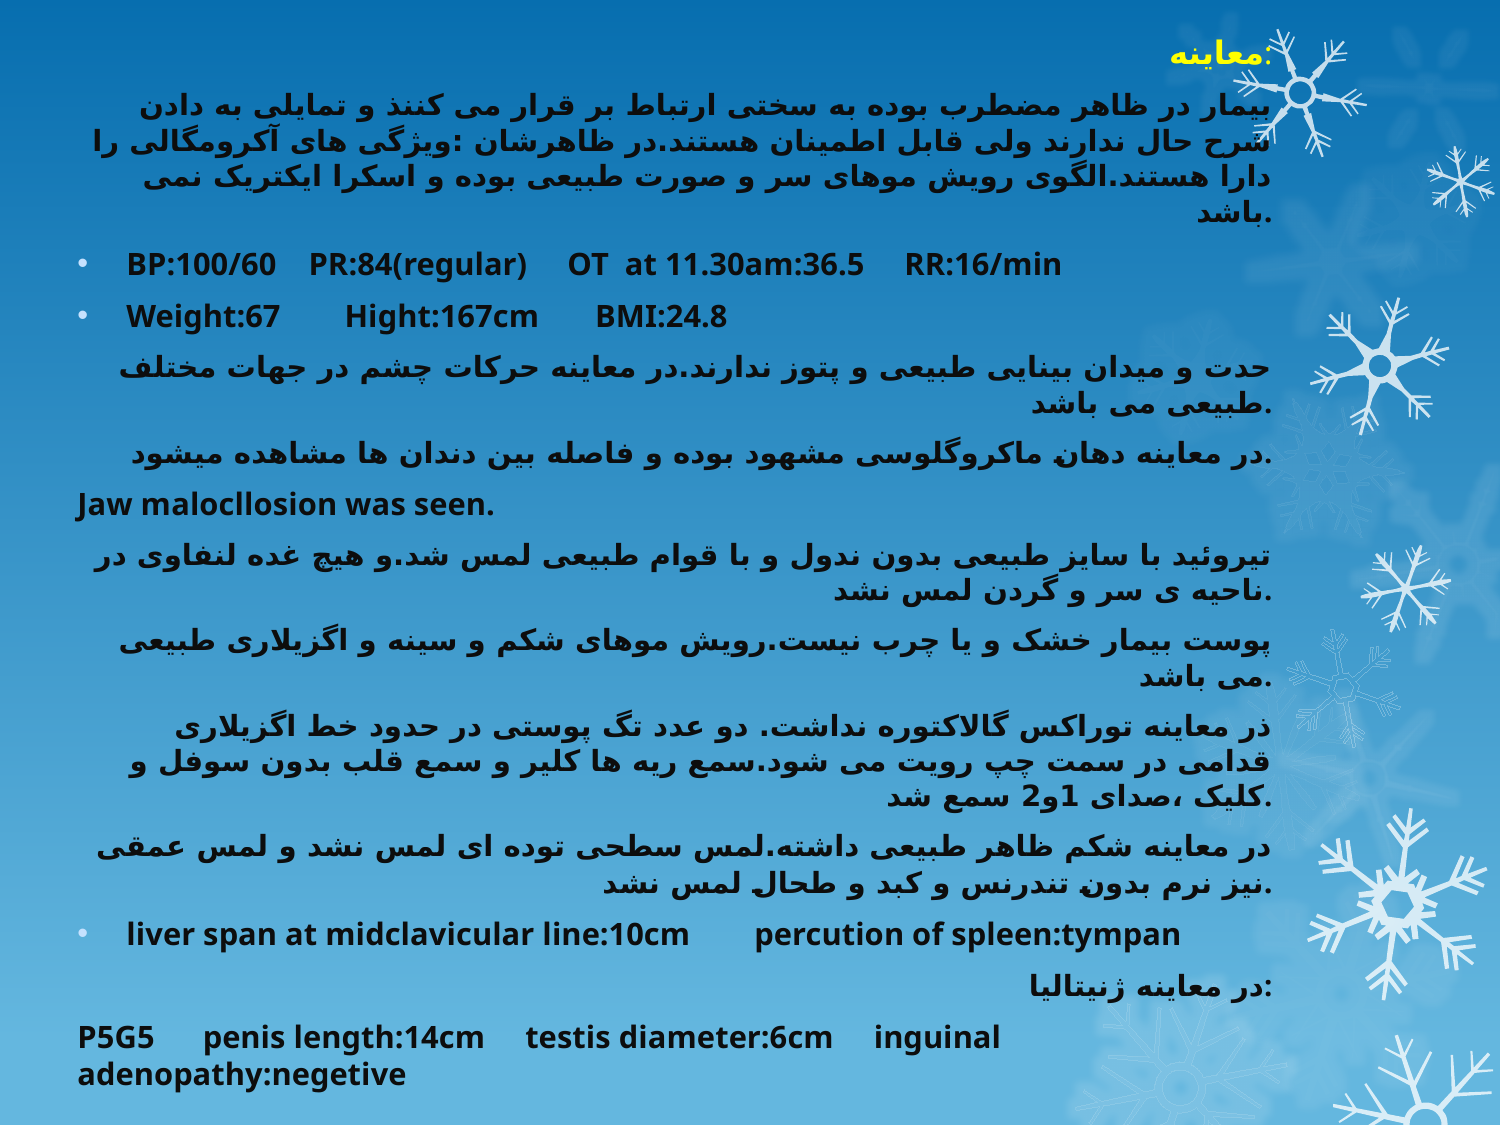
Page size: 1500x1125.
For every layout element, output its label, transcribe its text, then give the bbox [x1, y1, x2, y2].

subtitle معاینه: بیمار در ظاهر مضطرب بوده به سختی ارتباط بر قرار می کننذ و تمایلی به دادن شرح حال ندارند ولی قابل اطمینان هستند.در ظاهرشان :ویژگی های آکرومگالی را دارا هستند.الگوی رویش موهای سر و صورت طبیعی بوده و اسکرا ایکتریک نمی باشد. BP:100/60 PR:84(regular) OT at 11.30am:36.5 RR:16/min Weight:67 Hight:167cm BMI:24.8 حدت و میدان بینایی طبیعی و پتوز ندارند.در معاینه حرکات چشم در جهات مختلف طبیعی می باشد. در معاینه دهان ماکروگلوسی مشهود بوده و فاصله بین دندان ها مشاهده میشود. Jaw malocllosion was seen. تیروئید با سایز طبیعی بدون ندول و با قوام طبیعی لمس شد.و هیچ غده لنفاوی در ناحیه ی سر و گردن لمس نشد. پوست بیمار خشک و یا چرب نیست.رویش موهای شکم و سینه و اگزیلاری طبیعی می باشد. ذر معاینه توراکس گالاکتوره نداشت. دو عدد تگ پوستی در حدود خط اگزیلاری قدامی در سمت چپ رویت می شود.سمع ریه ها کلیر و سمع قلب بدون سوفل و کلیک ،صدای 1و2 سمع شد. در معاینه شکم ظاهر طبیعی داشته.لمس سطحی توده ای لمس نشد و لمس عمقی نیز نرم بدون تندرنس و کبد و طحال لمس نشد. liver span at midclavicular line:10cm percution of spleen:tympan در معاینه ژنیتالیا: P5G5 penis length:14cm testis diameter:6cm inguinal adenopathy:negetive [62, 24, 1288, 1113]
